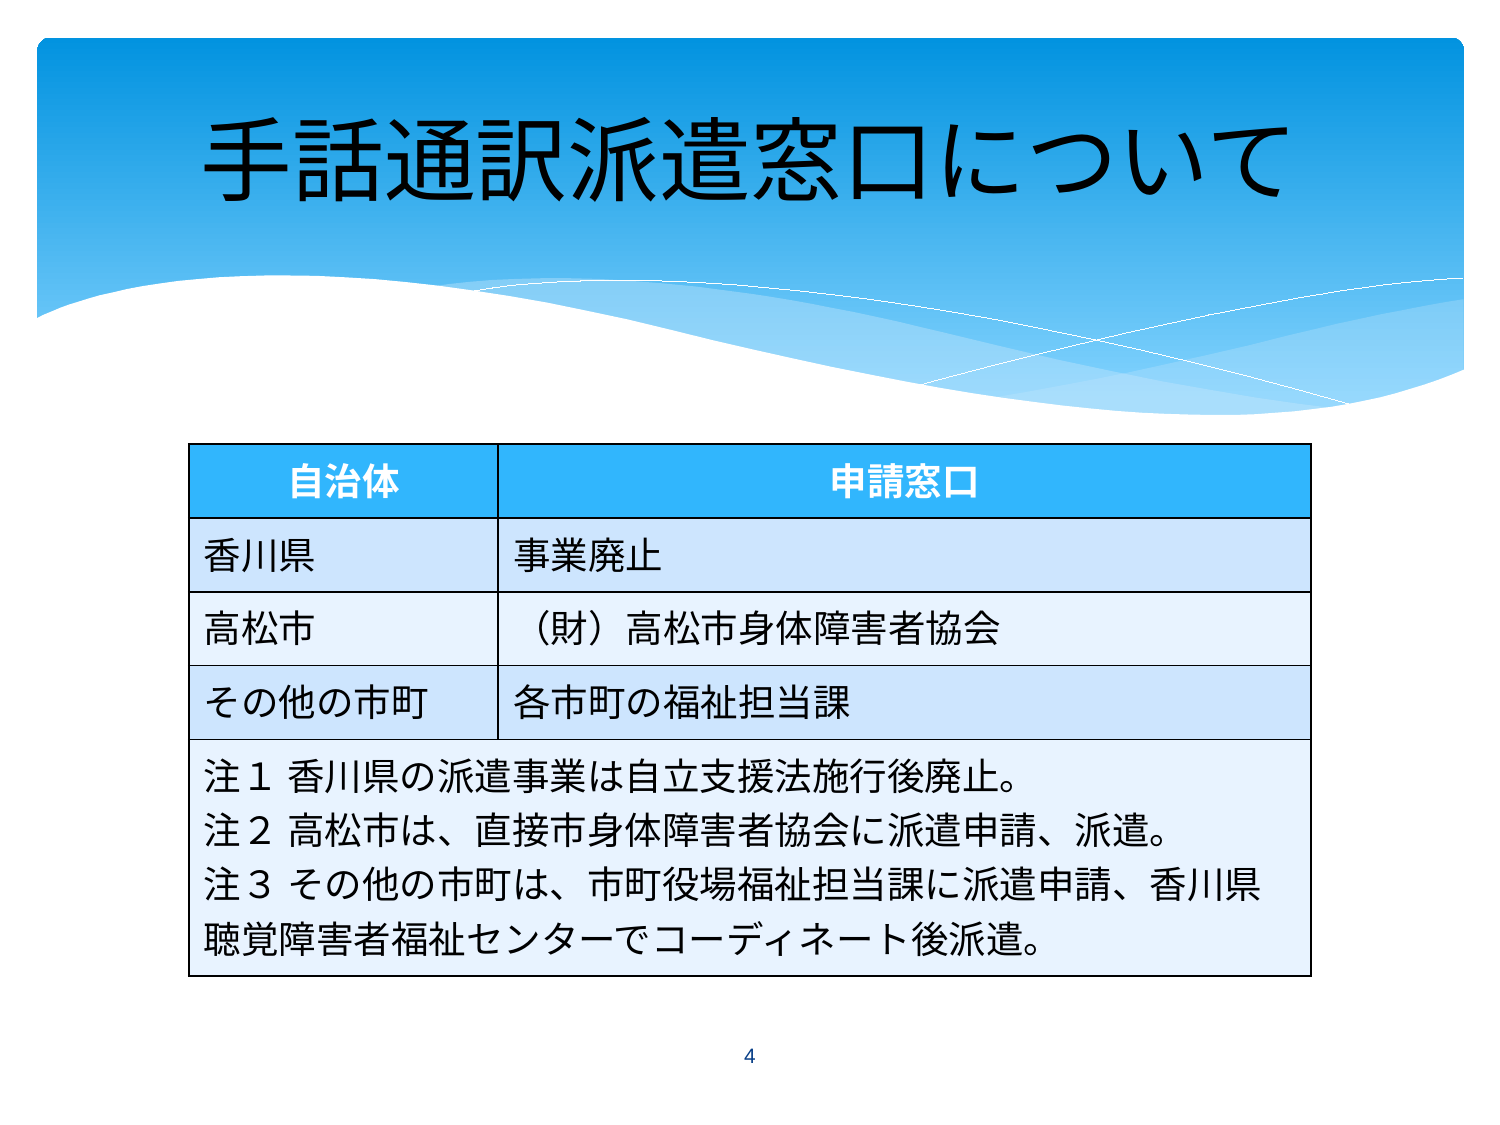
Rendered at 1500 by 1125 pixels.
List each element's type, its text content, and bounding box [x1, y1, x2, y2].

table_cell 香川県 [190, 519, 497, 591]
table_header 申請窓口 [499, 445, 1310, 517]
table_cell 各市町の福祉担当課 [499, 666, 1310, 739]
table_cell 注１ 香川県の派遣事業は自立支援法施行後廃止。 注２ 高松市は、直接市身体障害者協会に派遣申請、派遣。 注３ その他の市町は、市町役場福祉担当課に派遣申請、香川県聴覚障害者福祉センターでコーディネート後派遣。 [190, 740, 1310, 975]
table_header 自治体 [190, 445, 497, 517]
text_box 4 [654, 1025, 846, 1086]
table_cell その他の市町 [190, 666, 497, 739]
table_cell 事業廃止 [499, 519, 1310, 591]
table_cell 高松市 [190, 593, 497, 665]
title 手話通訳派遣窓口について [75, 55, 1425, 261]
table_cell （財）高松市身体障害者協会 [499, 593, 1310, 665]
